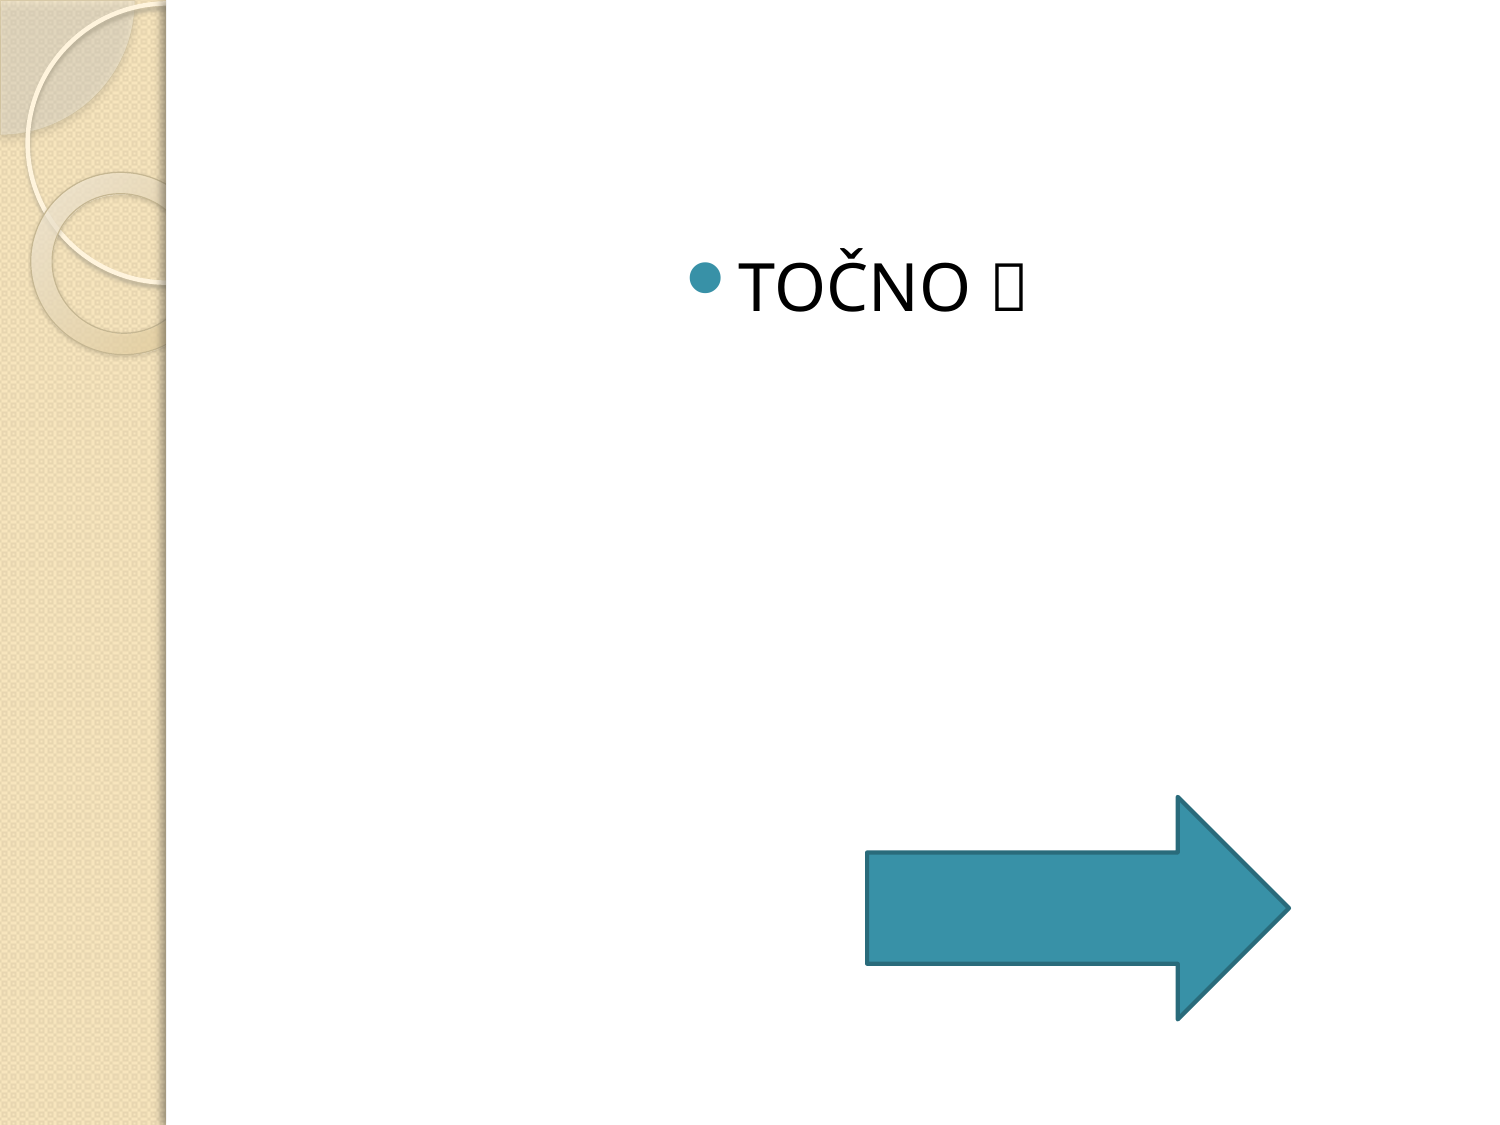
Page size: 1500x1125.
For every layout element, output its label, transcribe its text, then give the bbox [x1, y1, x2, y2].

text_box [865, 794, 1292, 1022]
list TOČNO  [235, 237, 1466, 1025]
